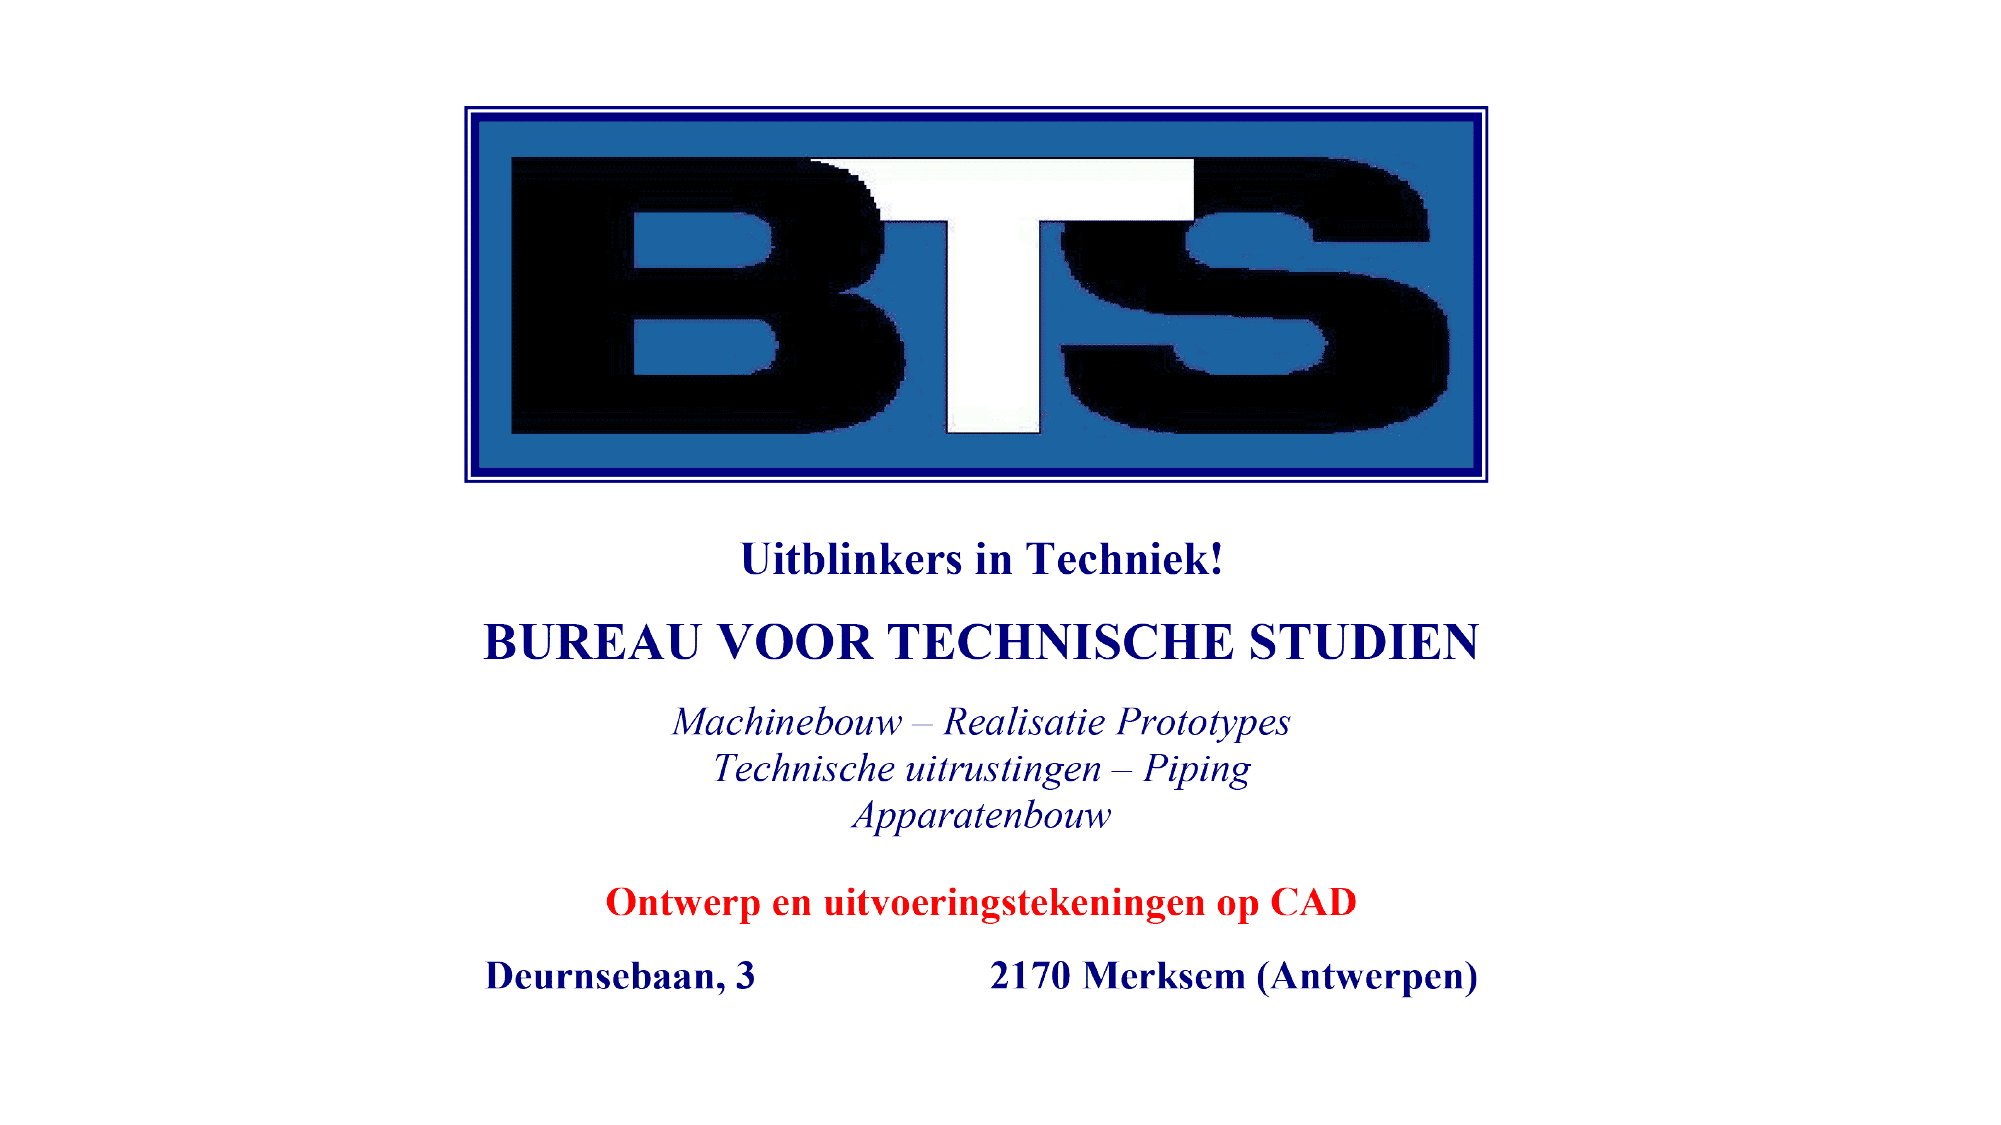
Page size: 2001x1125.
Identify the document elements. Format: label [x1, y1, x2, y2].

picture [433, 106, 1567, 1019]
